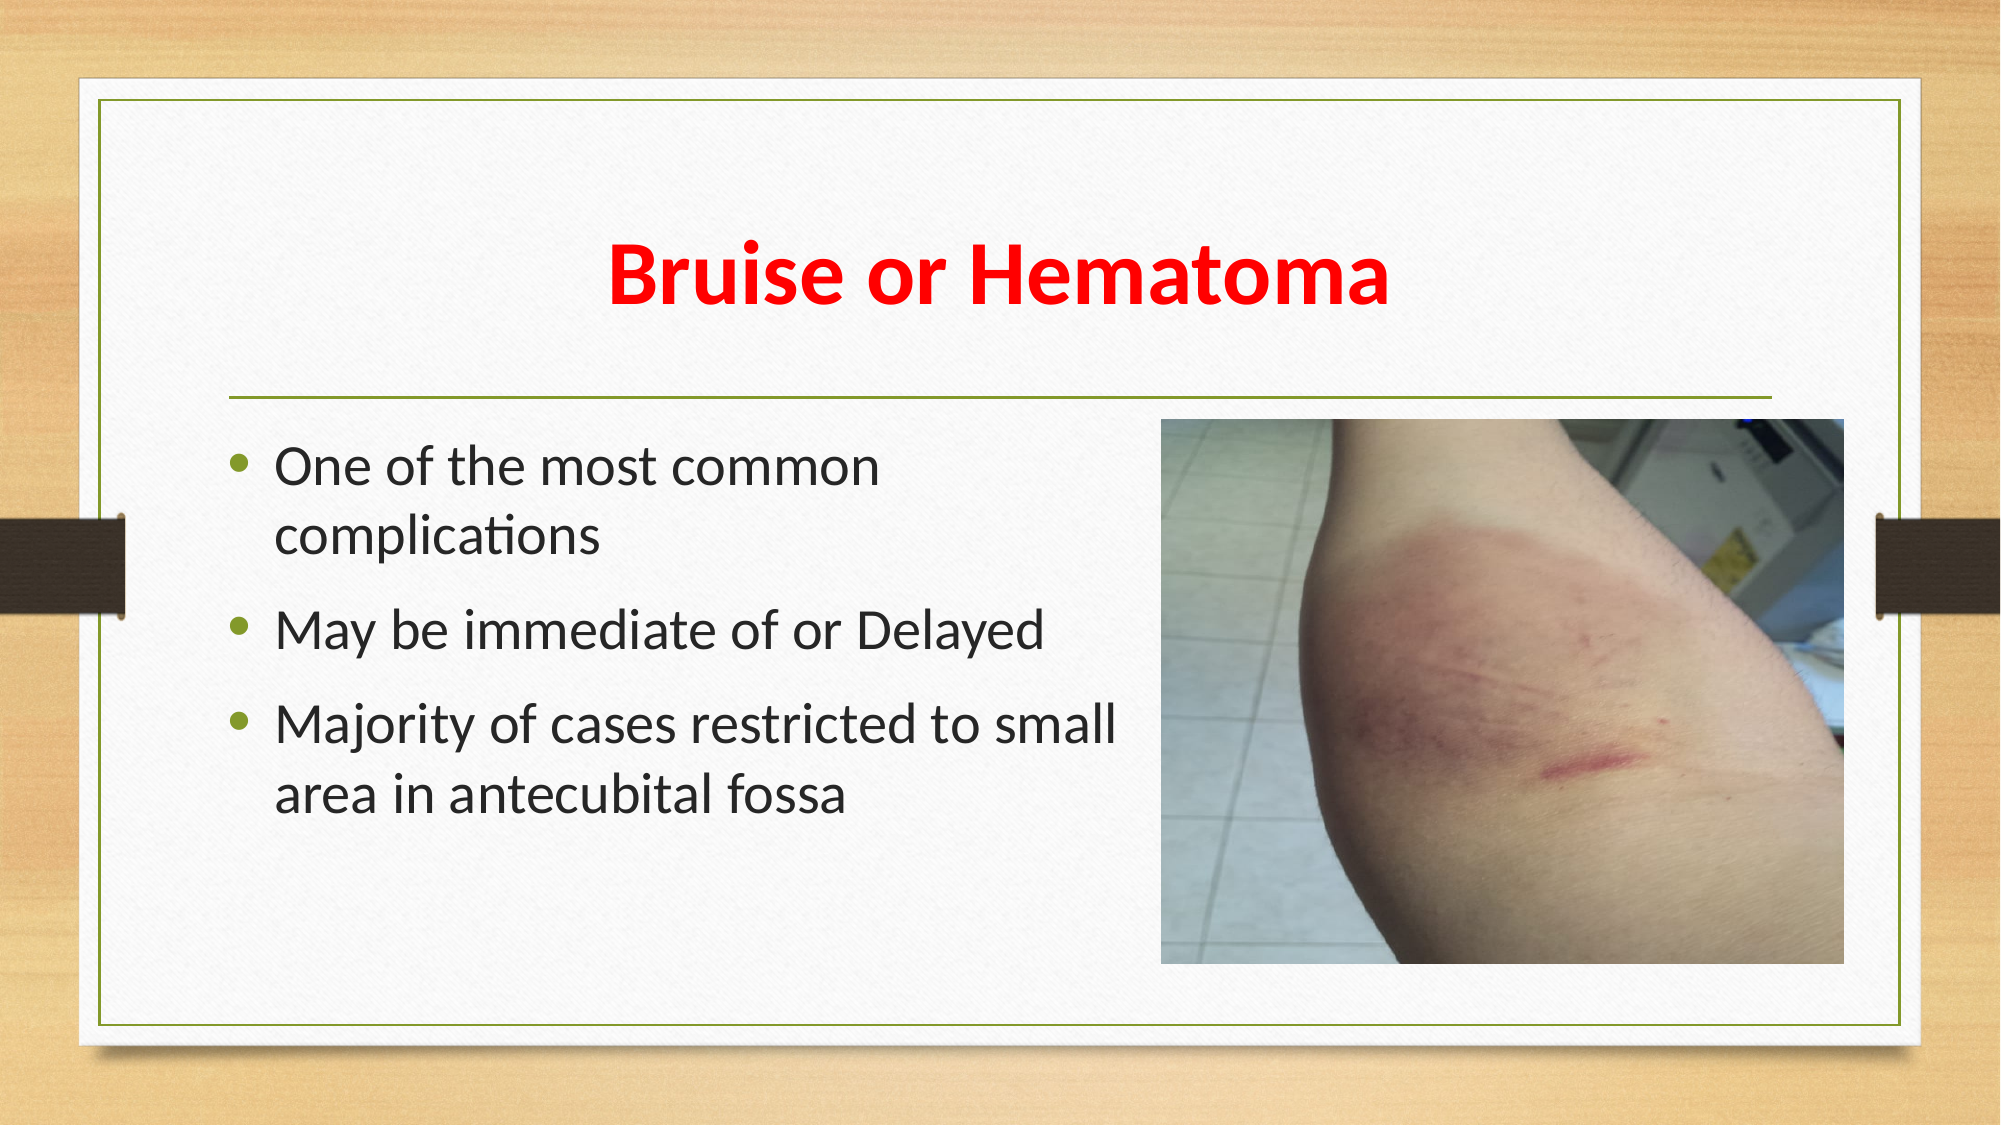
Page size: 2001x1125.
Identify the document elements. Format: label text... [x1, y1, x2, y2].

title Bruise or Hematoma [212, 161, 1788, 375]
list One of the most common complications May be immediate of or Delayed Majority of cases restricted to small area in antecubital fossa [212, 419, 1141, 964]
picture [0, 0, 2001, 1125]
